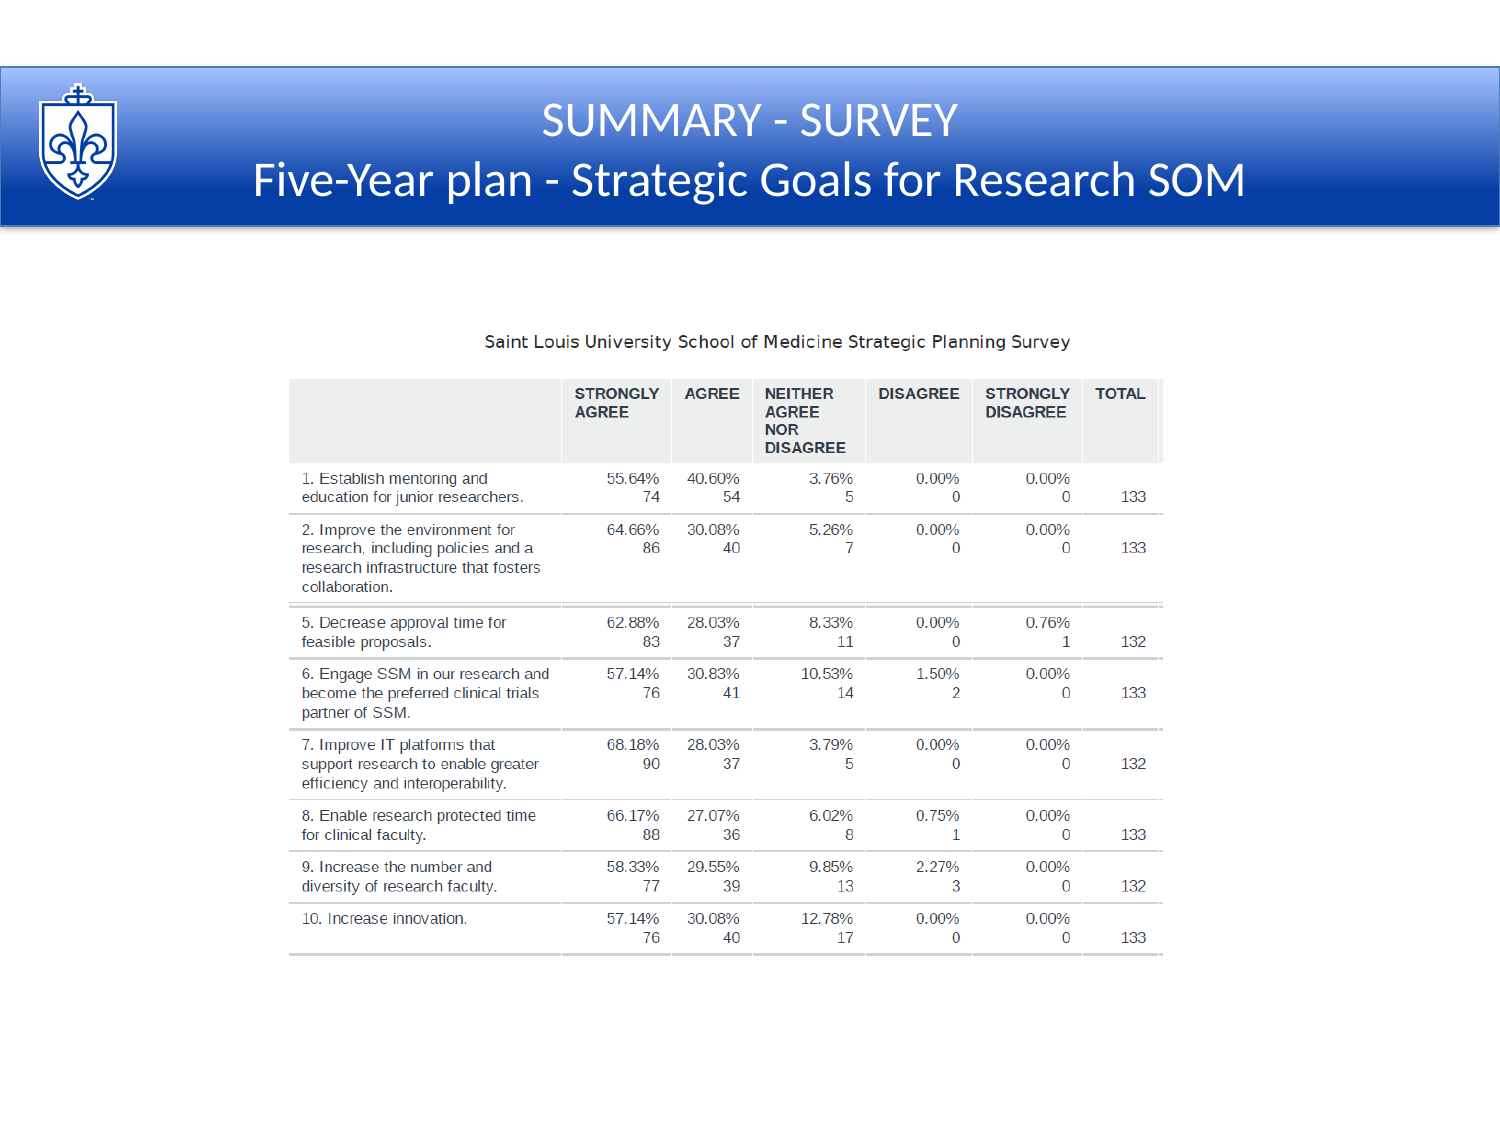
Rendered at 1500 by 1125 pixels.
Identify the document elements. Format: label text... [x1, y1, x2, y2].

picture [276, 314, 1164, 963]
picture [39, 83, 117, 200]
text_box SUMMARY - SURVEY Five-Year plan - Strategic Goals for Research SOM [0, 66, 1500, 227]
